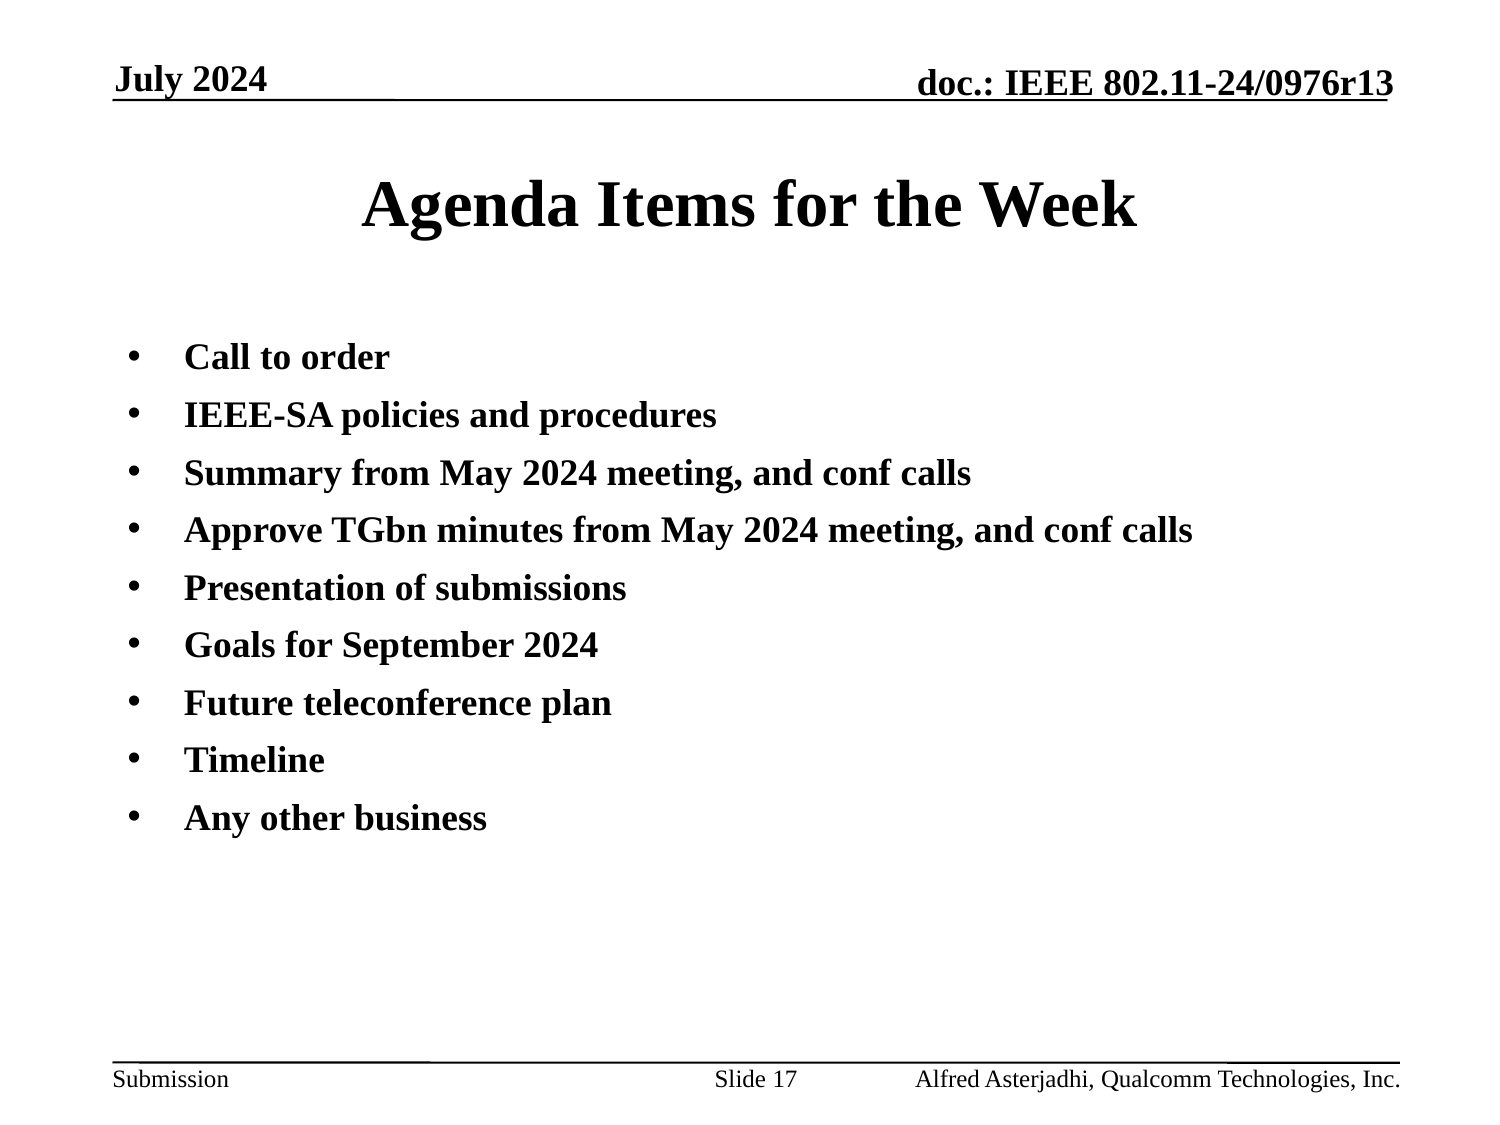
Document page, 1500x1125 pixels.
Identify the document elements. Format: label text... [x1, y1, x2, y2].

list Call to order IEEE-SA policies and procedures Summary from May 2024 meeting, and conf calls Approve TGbn minutes from May 2024 meeting, and conf calls Presentation of submissions Goals for September 2024 Future teleconference plan Timeline Any other business [112, 324, 1388, 1000]
footer Alfred Asterjadhi, Qualcomm Technologies, Inc. [878, 1061, 1402, 1093]
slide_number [114, 54, 493, 100]
title Agenda Items for the Week [112, 112, 1388, 288]
slide_number Slide 17 [712, 1061, 800, 1123]
